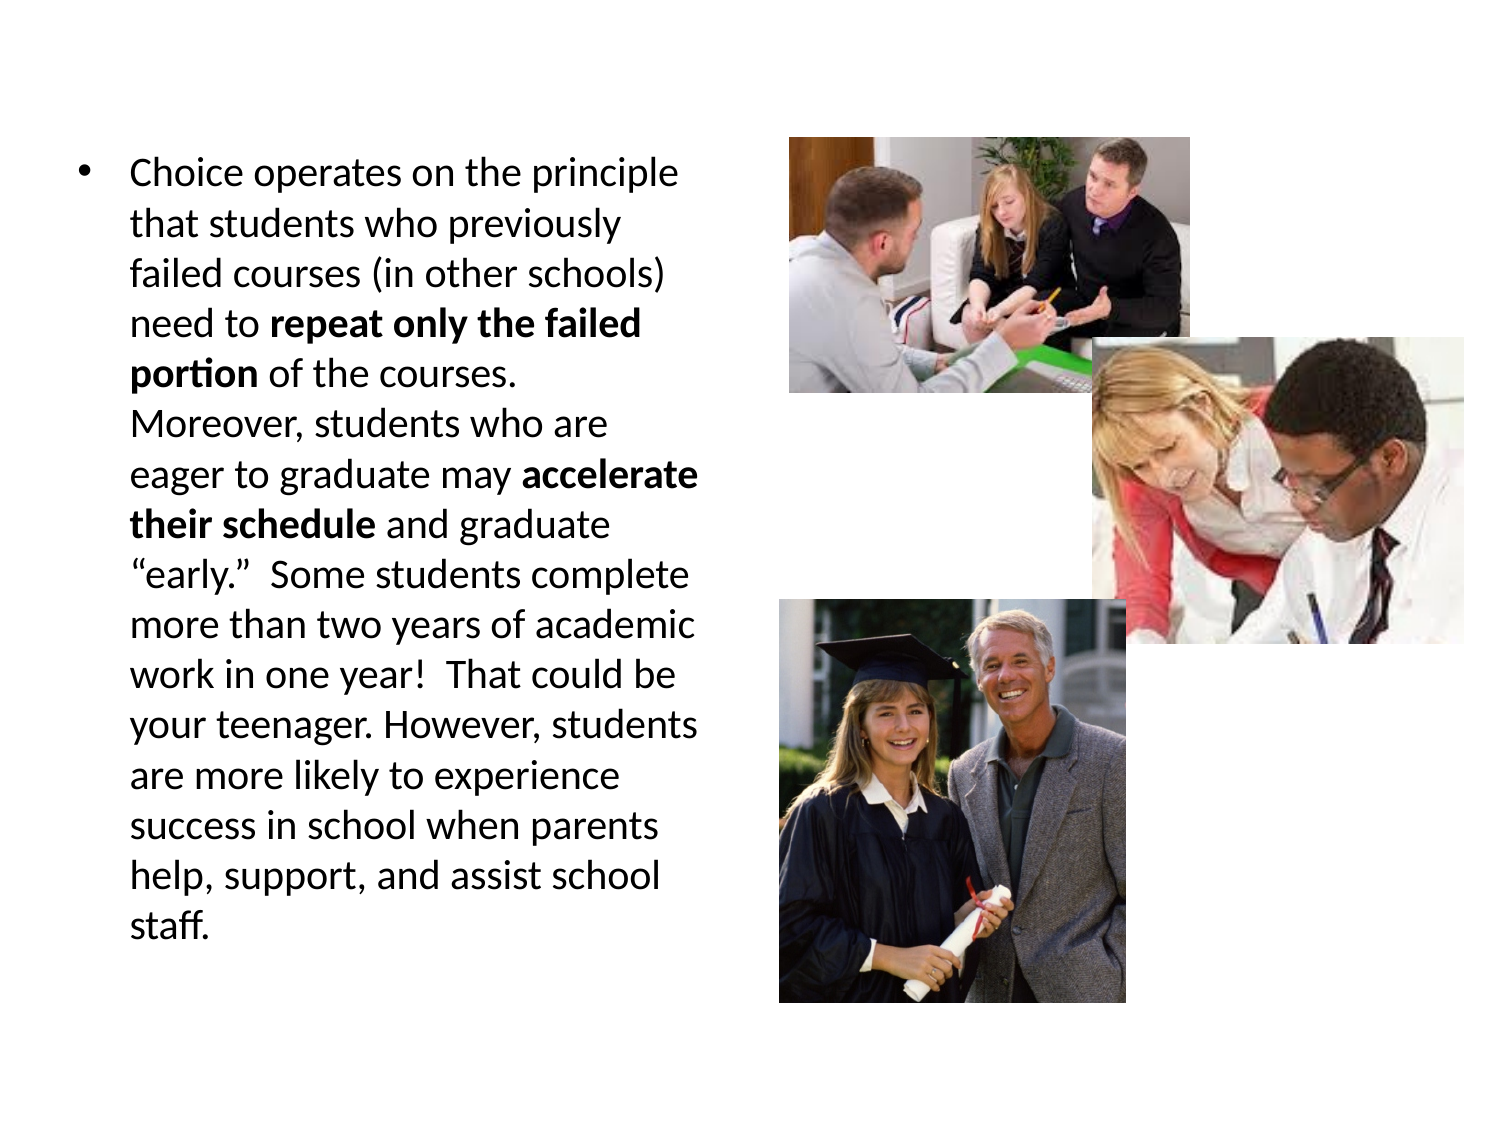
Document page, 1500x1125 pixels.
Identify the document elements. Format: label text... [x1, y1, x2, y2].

list Choice operates on the principle that students who previously failed courses (in other schools) need to repeat only the failed portion of the courses. Moreover, students who are eager to graduate may accelerate their schedule and graduate “early.” Some students complete more than two years of academic work in one year! That could be your teenager. However, students are more likely to experience success in school when parents help, support, and assist school staff. [62, 137, 725, 963]
picture [779, 137, 1465, 1003]
